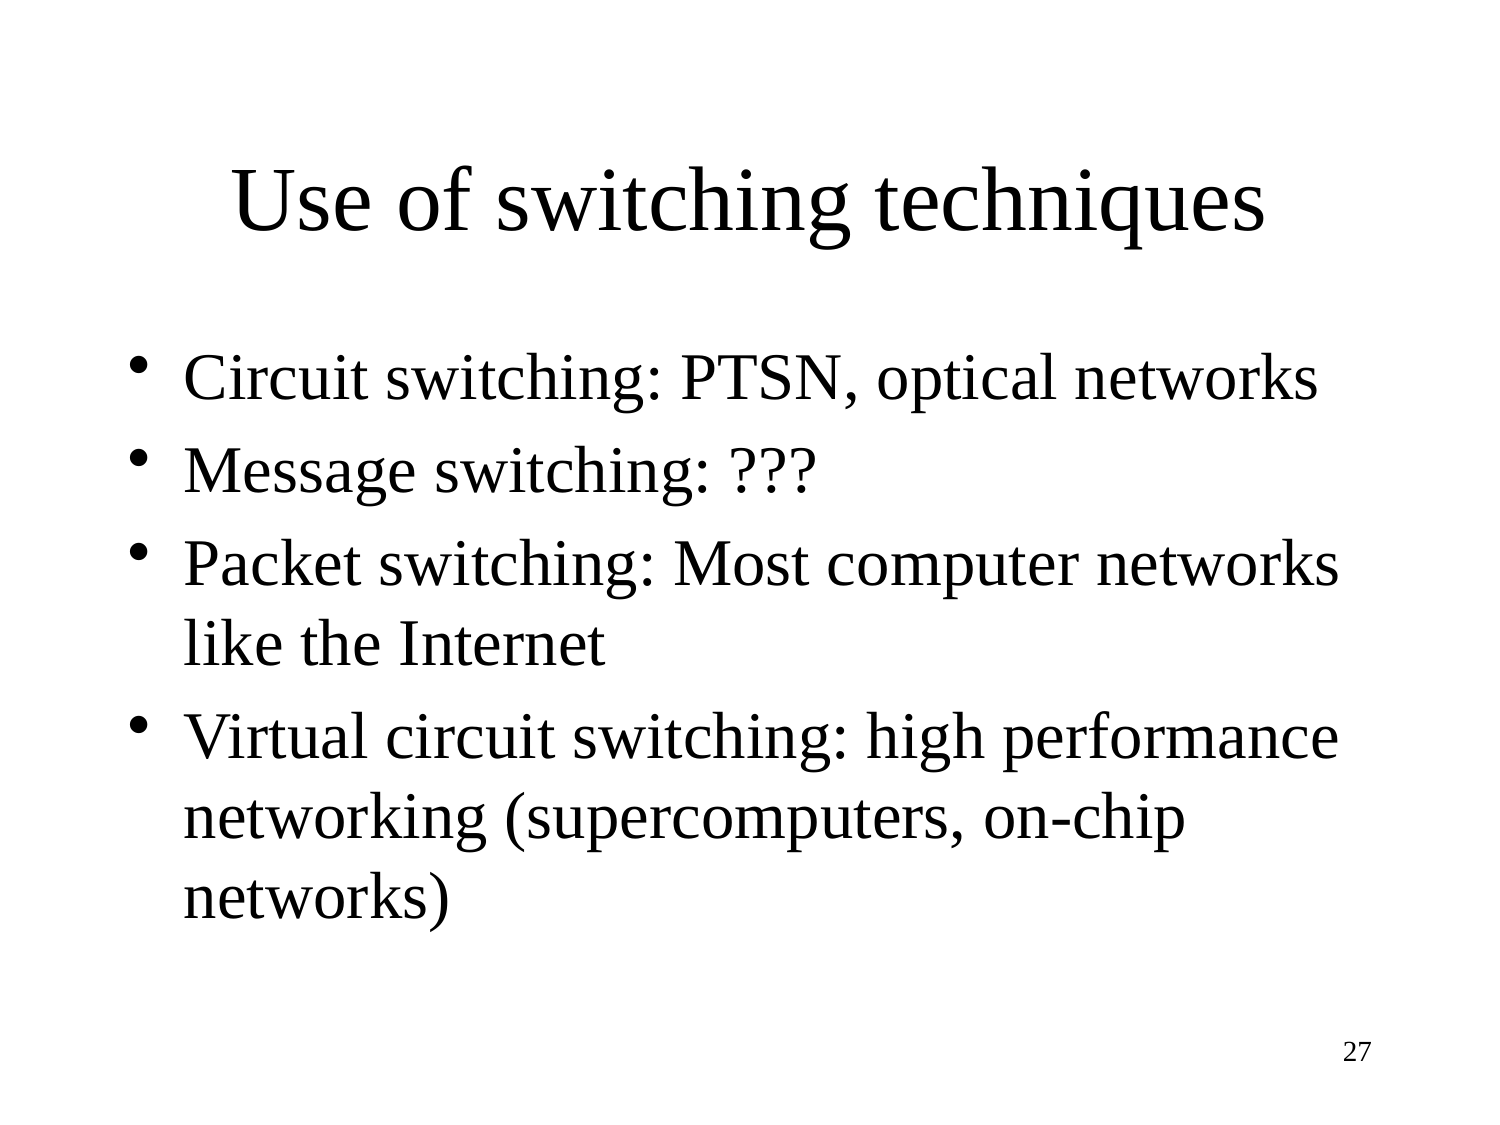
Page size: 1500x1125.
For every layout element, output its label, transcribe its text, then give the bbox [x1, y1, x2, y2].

slide_number 27 [1074, 1024, 1388, 1101]
list Circuit switching: PTSN, optical networks Message switching: ??? Packet switching: Most computer networks like the Internet Virtual circuit switching: high performance networking (supercomputers, on-chip networks) [112, 324, 1388, 1001]
title Use of switching techniques [112, 99, 1388, 288]
